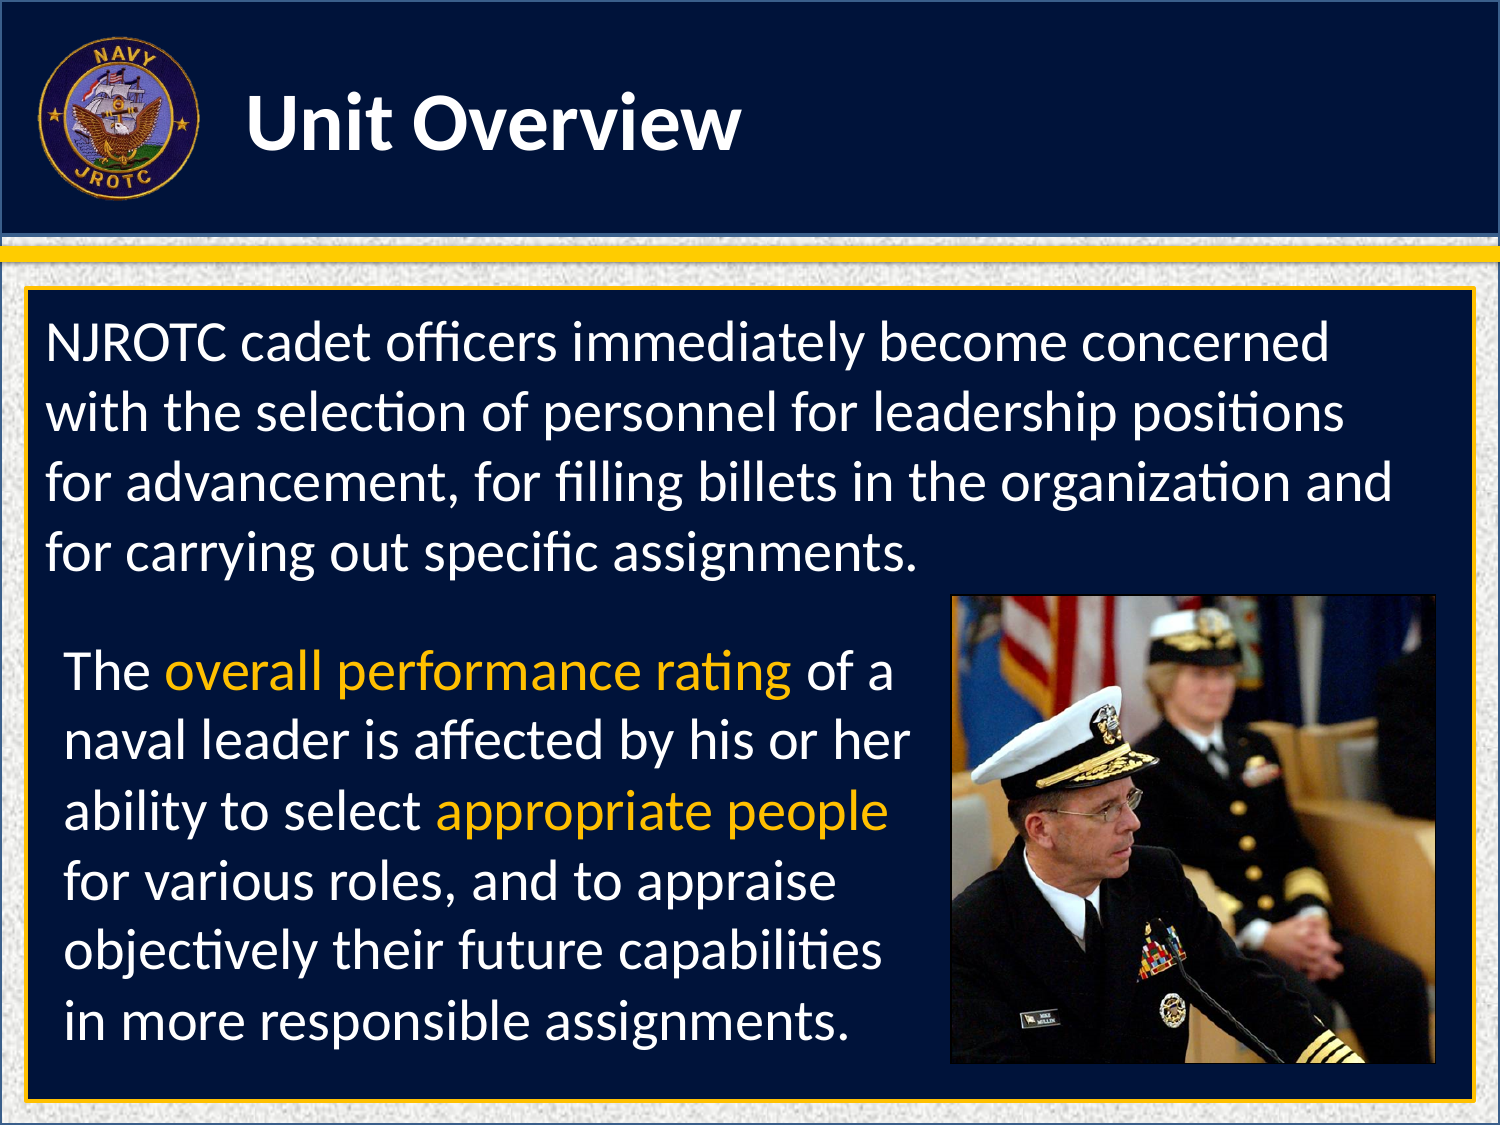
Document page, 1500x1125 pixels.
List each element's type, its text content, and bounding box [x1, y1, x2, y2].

text_box NJROTC cadet officers immediately become concerned with the selection of personnel for leadership positions for advancement, for filling billets in the organization and for carrying out specific assignments. [30, 296, 1436, 701]
list Unit Overview [243, 64, 1449, 170]
text_box The overall performance rating of a naval leader is affected by his or her ability to select appropriate people for various roles, and to appraise objectively their future capabilities in more responsible assignments. [48, 624, 945, 1059]
picture [37, 34, 200, 201]
picture [2, 262, 1498, 1123]
picture [2, 237, 1498, 246]
